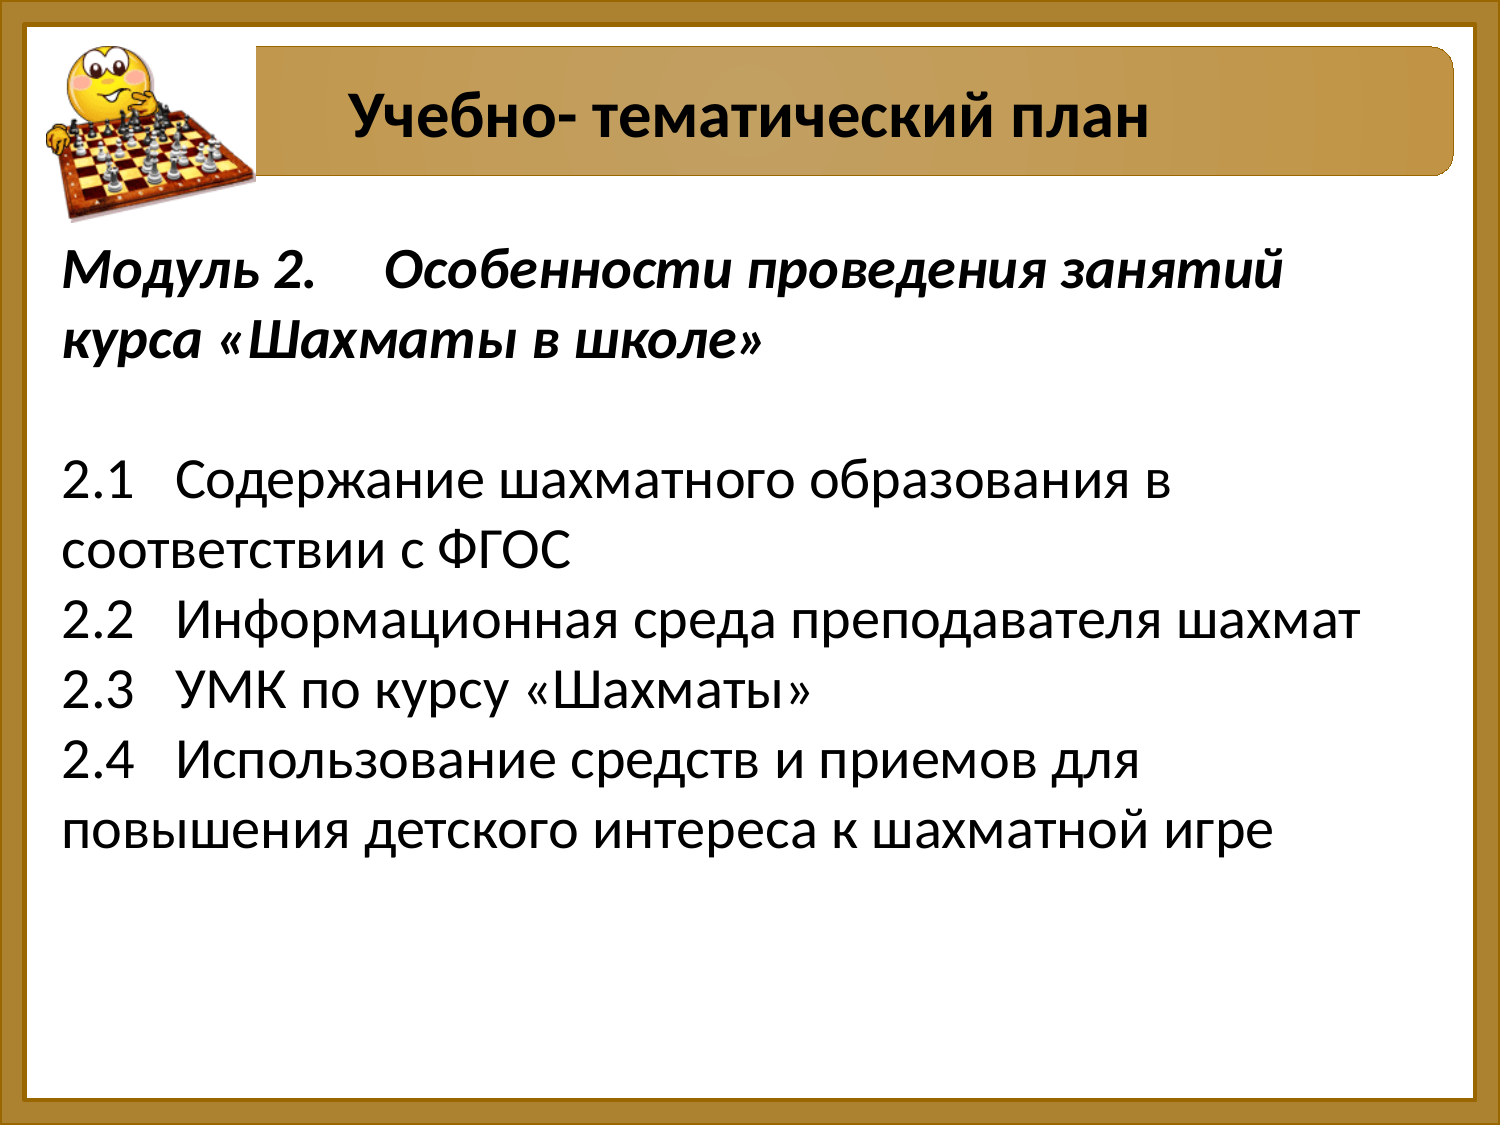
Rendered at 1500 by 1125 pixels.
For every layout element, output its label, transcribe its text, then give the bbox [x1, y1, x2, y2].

text_box [0, 0, 1500, 1125]
text_box Модуль 2. Особенности проведения занятий курса «Шахматы в школе» 2.1 Содержание шахматного образования в соответствии с ФГОС 2.2 Информационная среда преподавателя шахмат 2.3 УМК по курсу «Шахматы» 2.4 Использование средств и приемов для повышения детского интереса к шахматной игре [46, 222, 1407, 938]
text_box Учебно- тематический план [256, 46, 1454, 176]
picture [46, 46, 256, 223]
